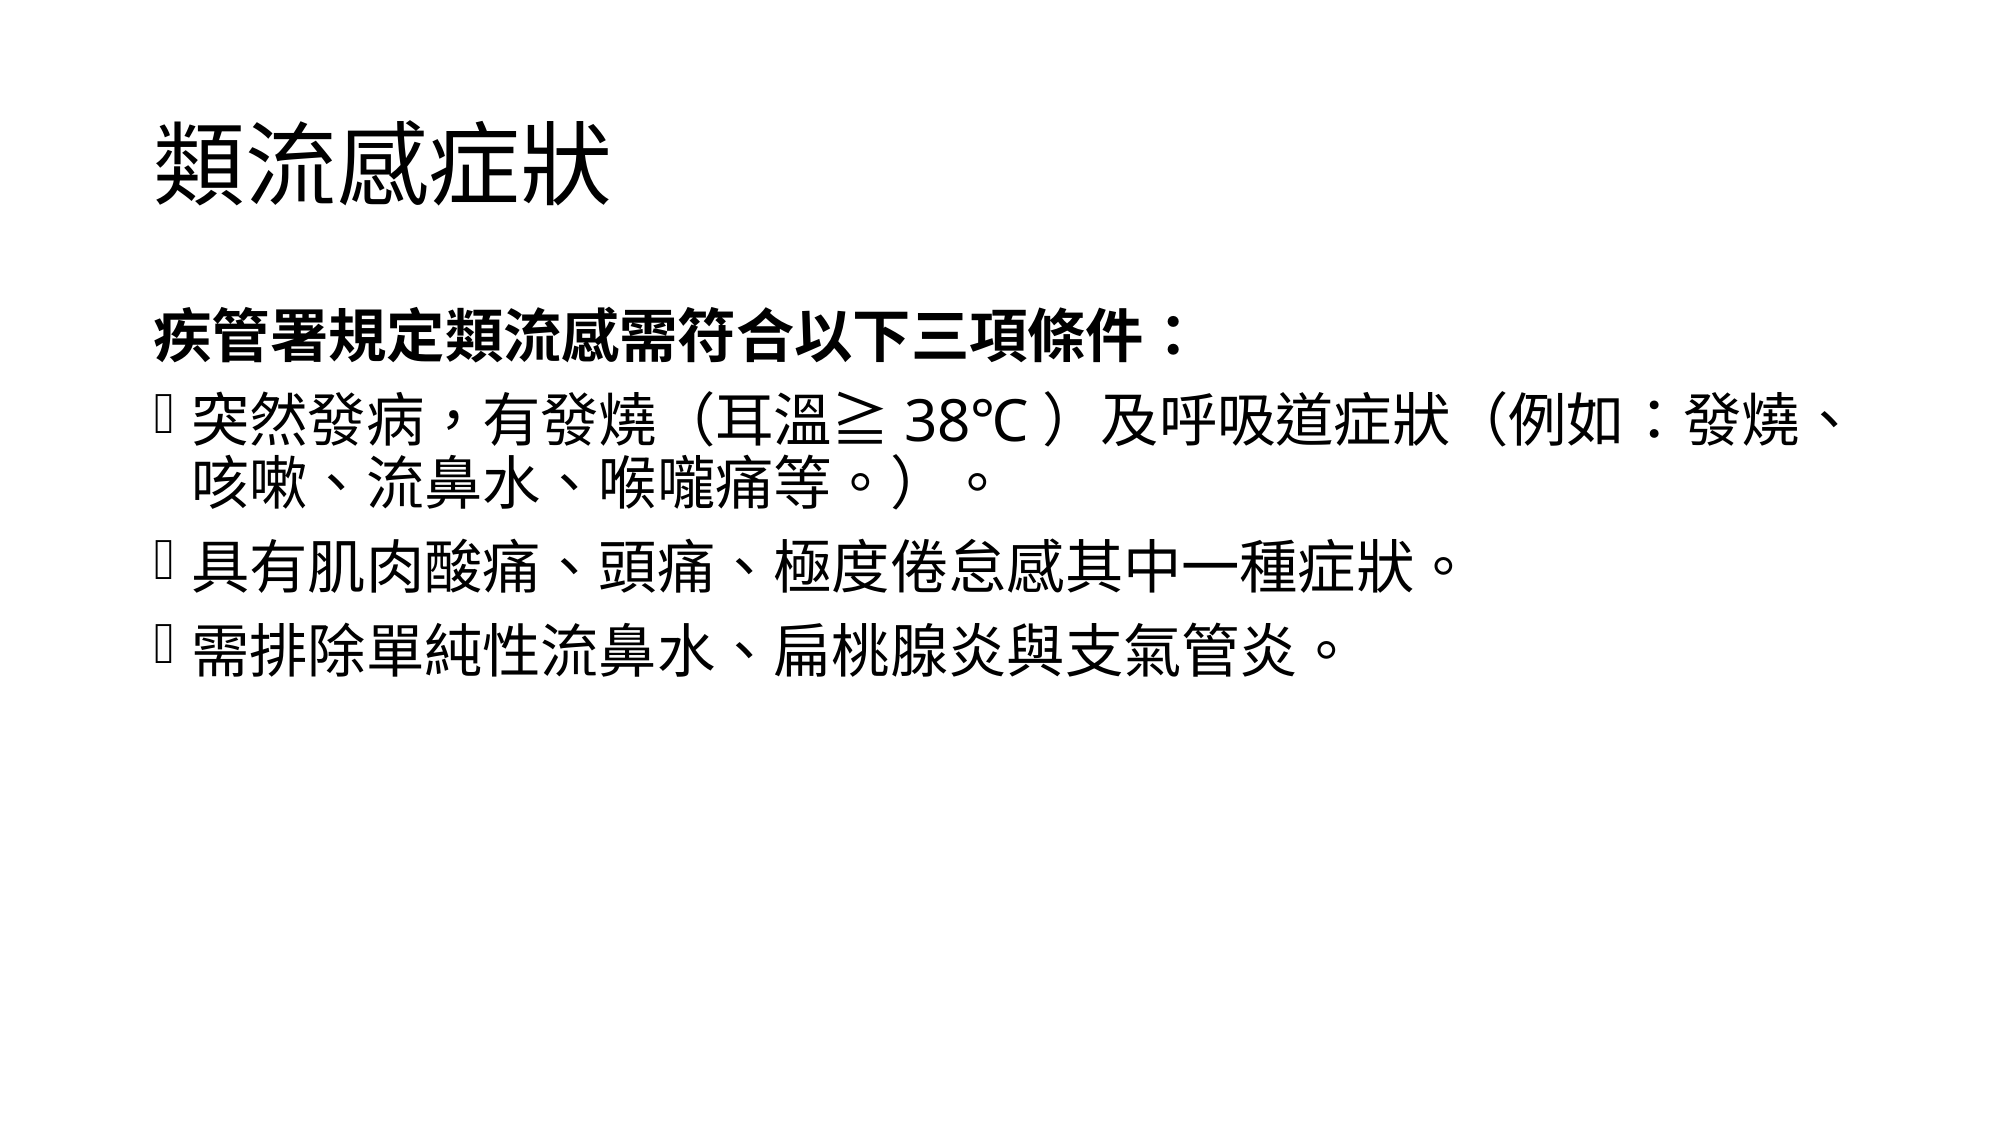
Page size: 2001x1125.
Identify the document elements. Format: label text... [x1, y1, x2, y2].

list 疾管署規定類流感需符合以下三項條件： 突然發病，有發燒（耳溫≧38℃）及呼吸道症狀（例如：發燒、咳嗽、流鼻水、喉嚨痛等。）。 具有肌肉酸痛、頭痛、極度倦怠感其中一種症狀。 需排除單純性流鼻水、扁桃腺炎與支氣管炎。 [138, 299, 1864, 1014]
title 類流感症狀 [138, 60, 1864, 278]
